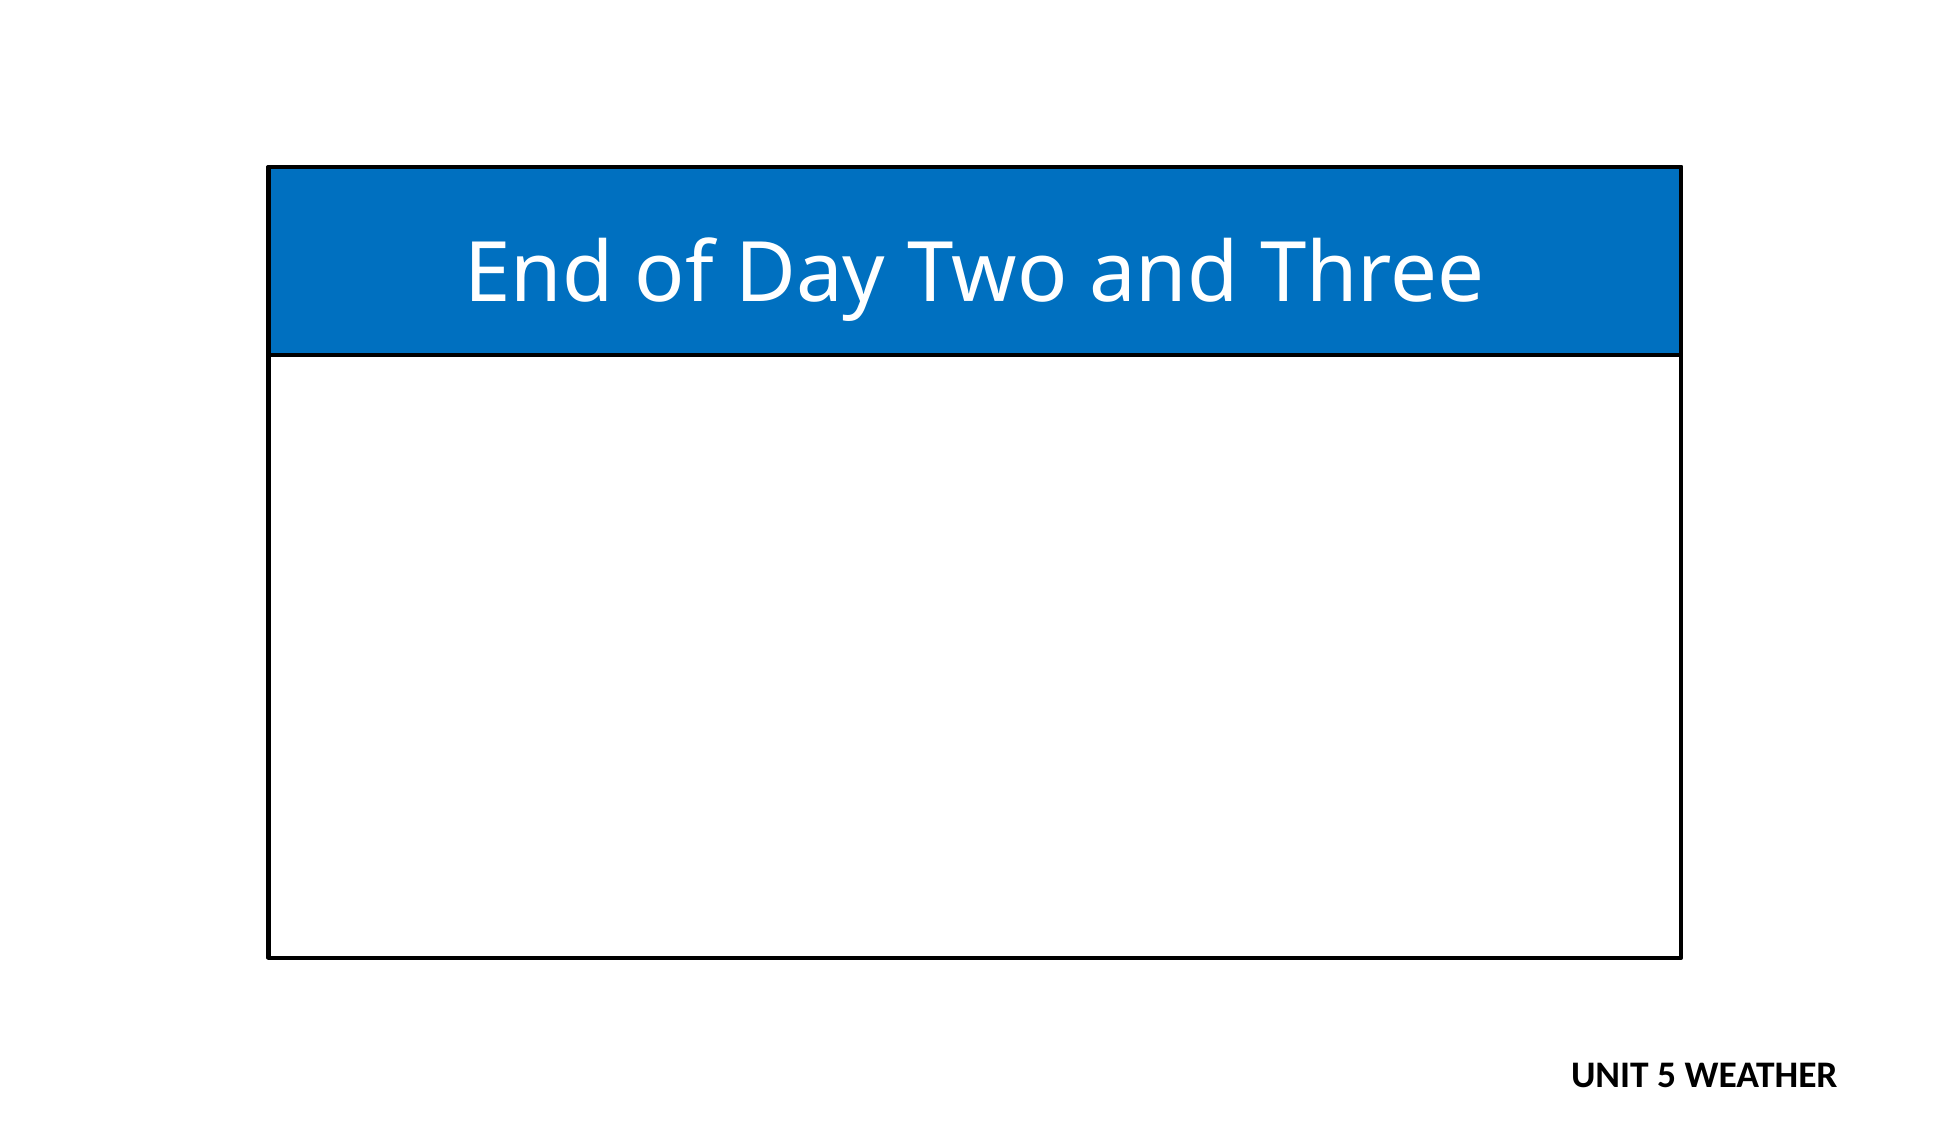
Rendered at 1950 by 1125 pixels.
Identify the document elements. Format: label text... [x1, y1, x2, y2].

text_box UNIT 5 WEATHER [1397, 1042, 1853, 1103]
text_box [268, 166, 1682, 958]
